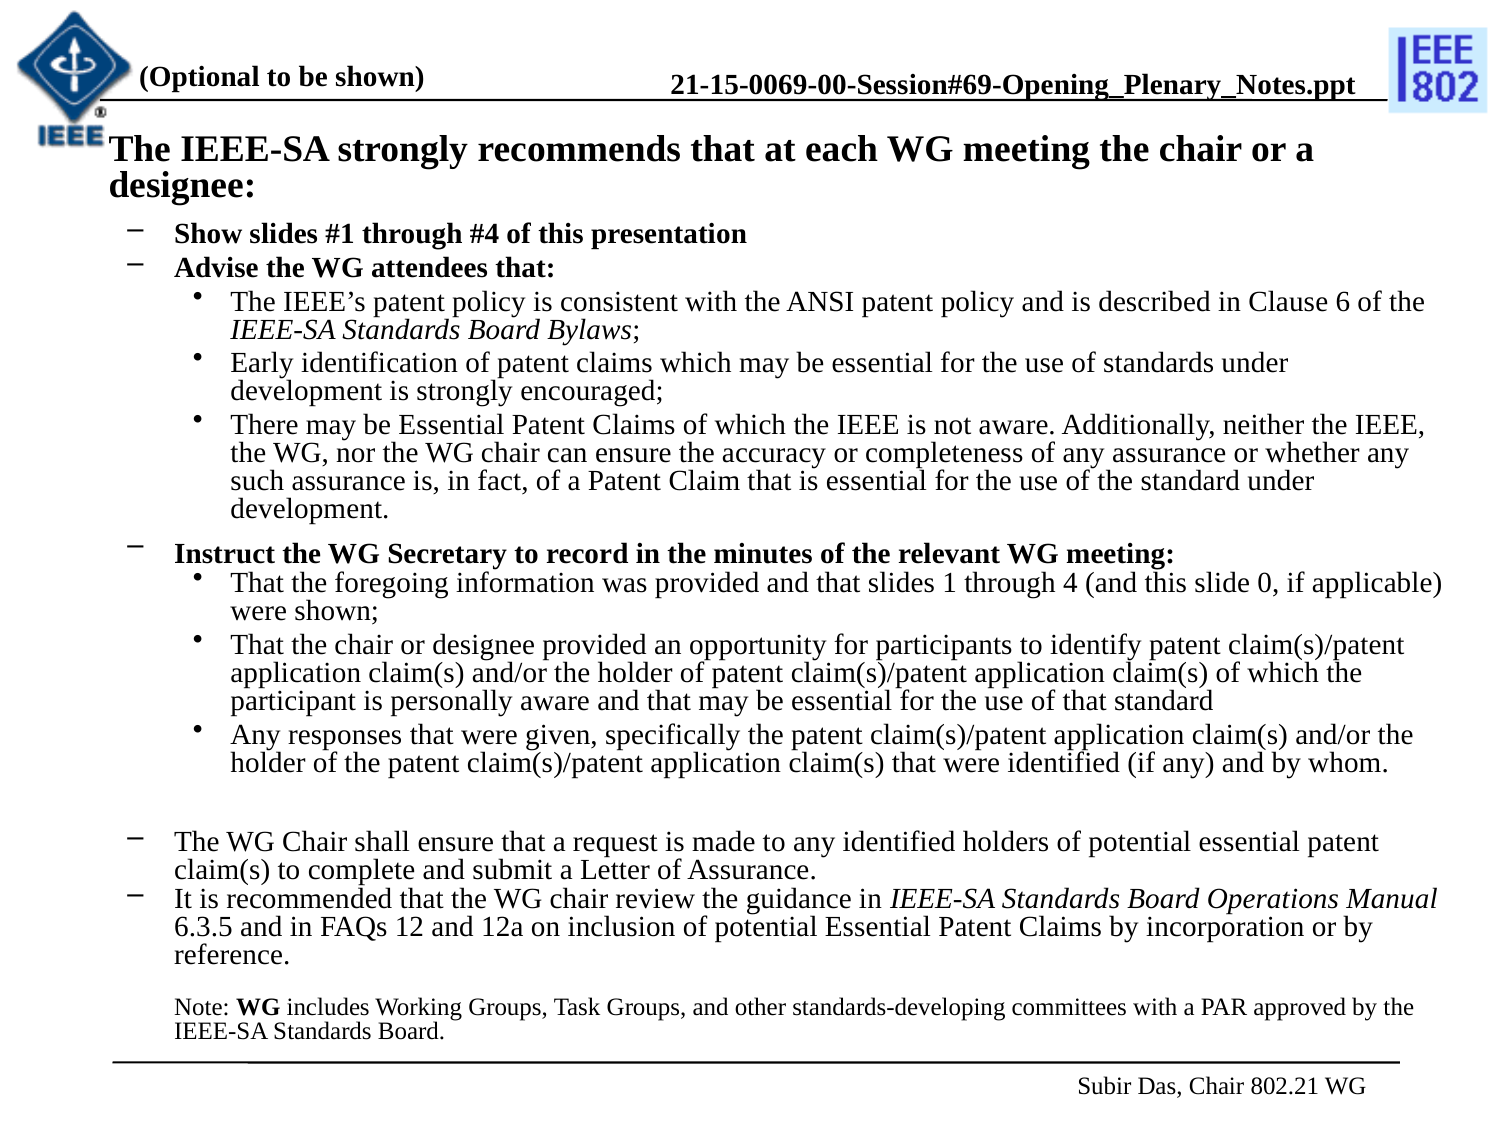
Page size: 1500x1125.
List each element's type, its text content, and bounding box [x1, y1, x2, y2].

text_box [112, 0, 1388, 138]
picture [12, 9, 112, 150]
text_box Subir Das, Chair 802.21 WG [1050, 1062, 1412, 1106]
list The IEEE-SA strongly recommends that at each WG meeting the chair or a designee: Show slides #1 through #4 of this presentation Advise the WG attendees that: The IEEE’s patent policy is consistent with the ANSI patent policy and is described in Clause 6 of the IEEE-SA Standards Board Bylaws; Early identification of patent claims which may be essential for the use of standards under development is strongly encouraged; There may be Essential Patent Claims of which the IEEE is not aware. Additionally, neither the IEEE, the WG, nor the WG chair can ensure the accuracy or completeness of any assurance or whether any such assurance is, in fact, of a Patent Claim that is essential for the use of the standard under development. Instruct the WG Secretary to record in the minutes of the relevant WG meeting: That the foregoing information was provided and that slides 1 through 4 (and this slide 0, if applicable) were shown; That the chair or designee provided an opportunity for participants to identify patent claim(s)/patent application claim(s) and/or the holder of patent claim(s)/patent application claim(s) of which the participant is personally aware and that may be essential for the use of that standard Any responses that were given, specifically the patent claim(s)/patent application claim(s) and/or the holder of the patent claim(s)/patent application claim(s) that were identified (if any) and by whom. The WG Chair shall ensure that a request is made to any identified holders of potential essential patent claim(s) to complete and submit a Letter of Assurance. It is recommended that the WG chair review the guidance in IEEE-SA Standards Board Operations Manual 6.3.5 and in FAQs 12 and 12a on inclusion of potential Essential Patent Claims by incorporation or by reference. Note: WG includes Working Groups, Task Groups, and other standards-developing committees with a PAR approved by the IEEE-SA Standards Board. [37, 124, 1463, 1051]
picture [1388, 9, 1499, 138]
text_box (Optional to be shown) [124, 49, 440, 100]
text_box [62, 162, 1450, 1063]
